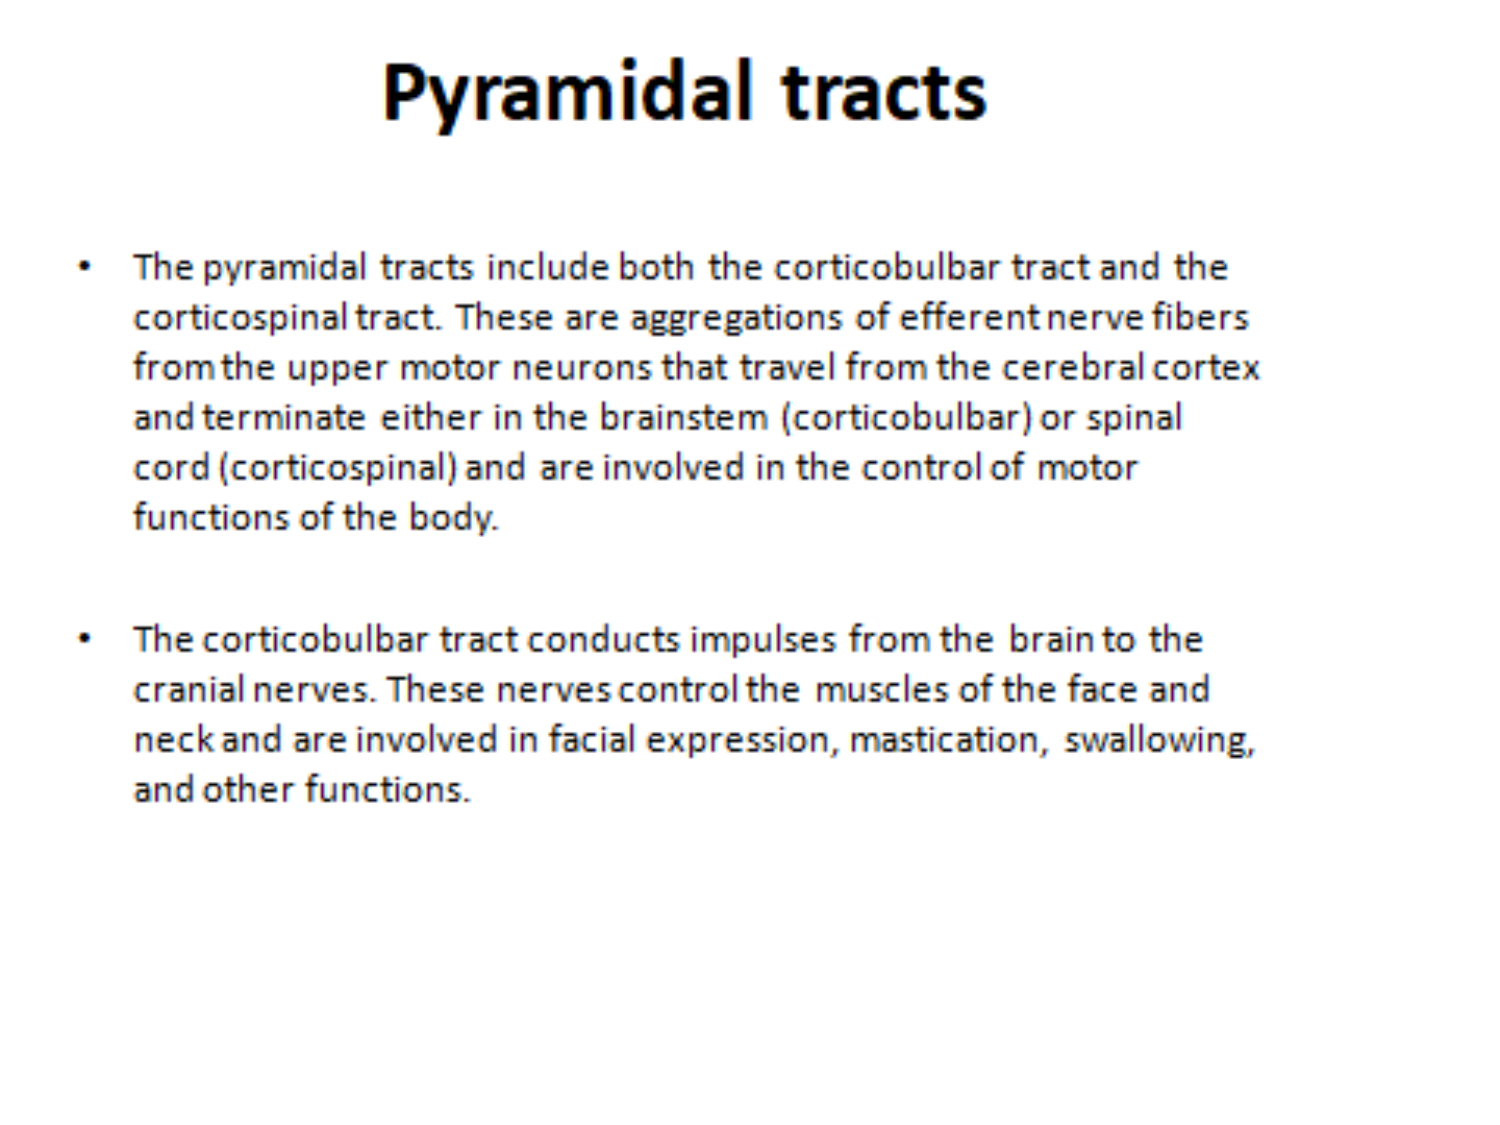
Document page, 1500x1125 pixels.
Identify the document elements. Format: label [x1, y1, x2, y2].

list [0, 0, 1500, 1125]
